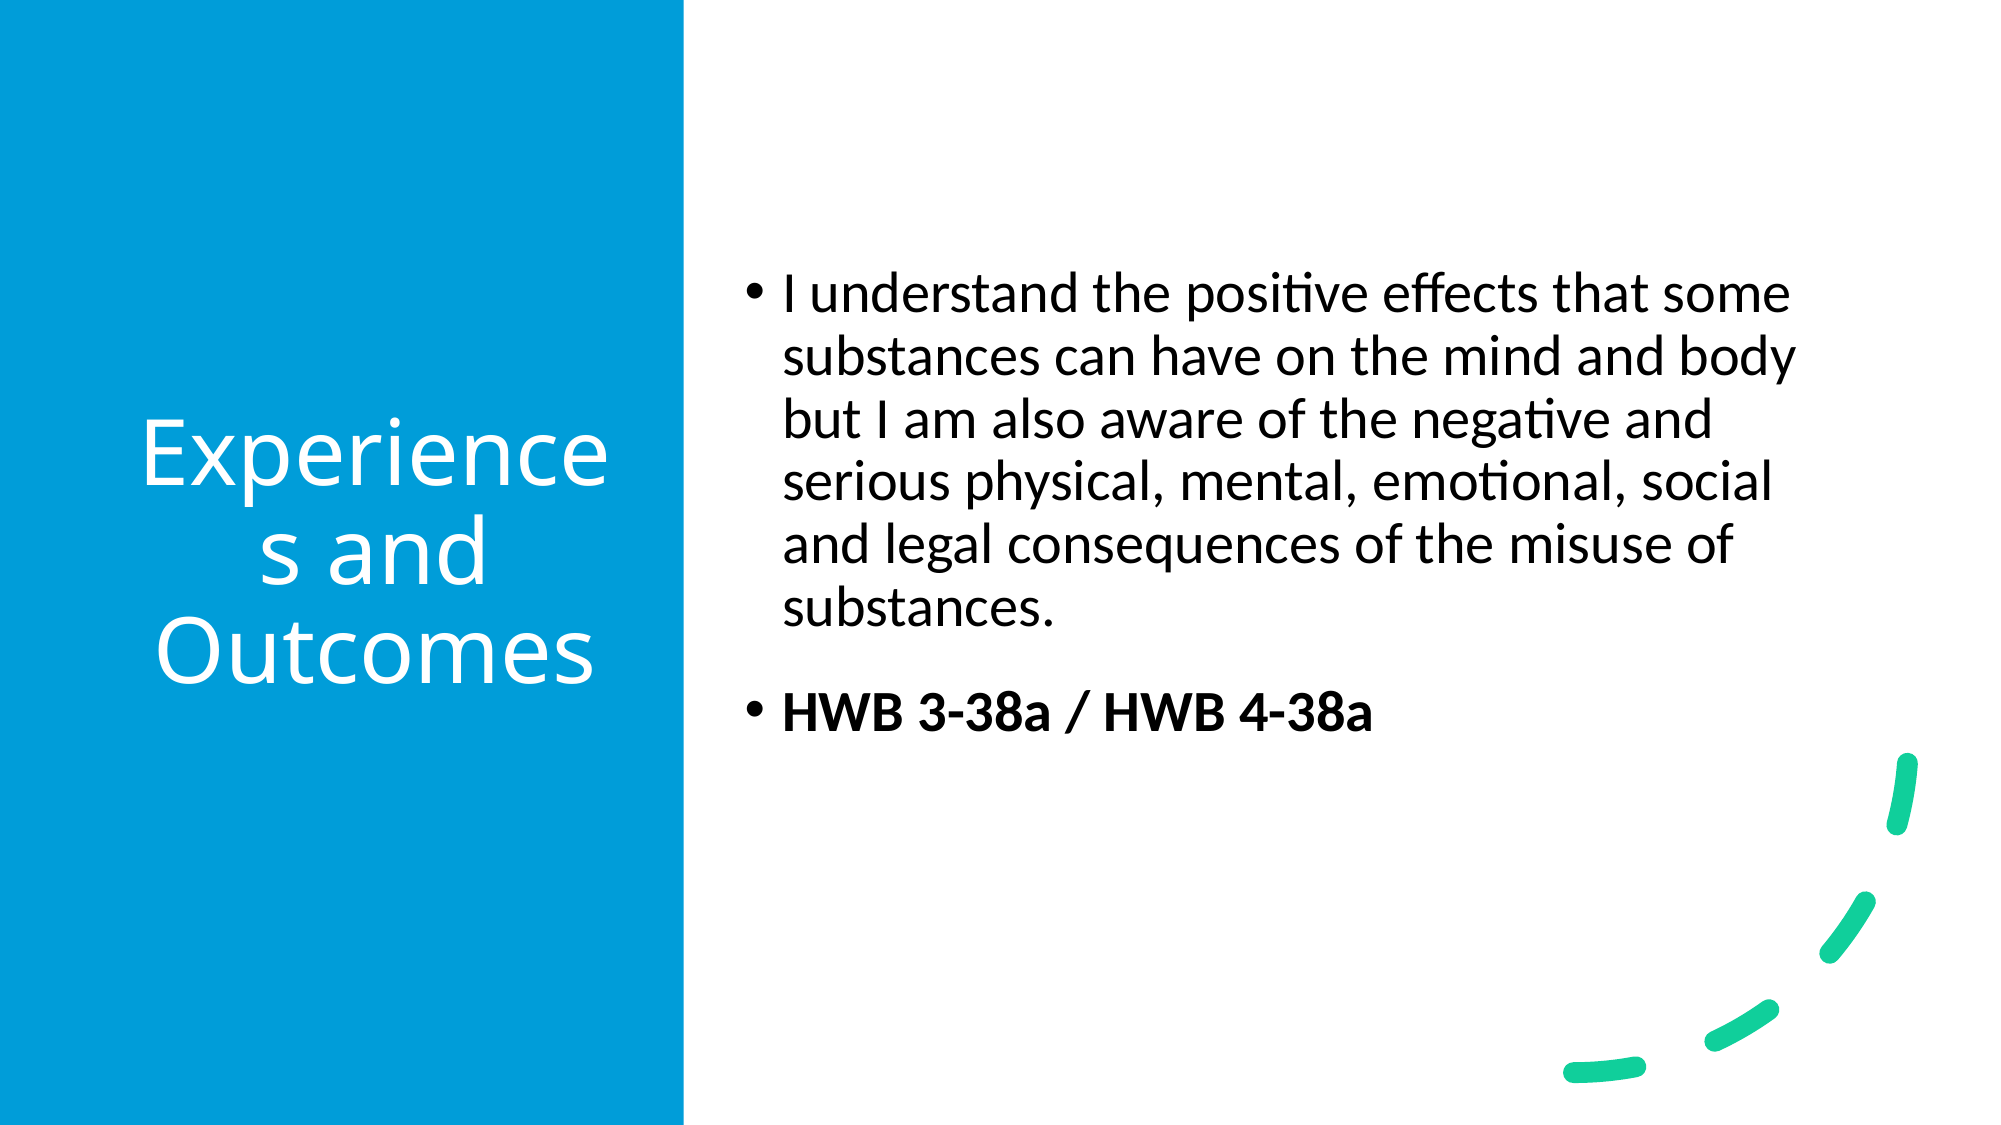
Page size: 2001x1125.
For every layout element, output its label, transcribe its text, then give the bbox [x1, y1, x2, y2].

text_box [685, 0, 2000, 1125]
text_box [1572, 1014, 1764, 1074]
text_box [1863, 737, 1909, 907]
list I understand the positive effects that some substances can have on the mind and body but I am also aware of the negative and serious physical, mental, emotional, social and legal consequences of the misuse of substances. HWB 3-38a / HWB 4-38a [729, 97, 1863, 1014]
text_box [0, 0, 685, 1125]
title Experiences and Outcomes [112, 97, 638, 1014]
